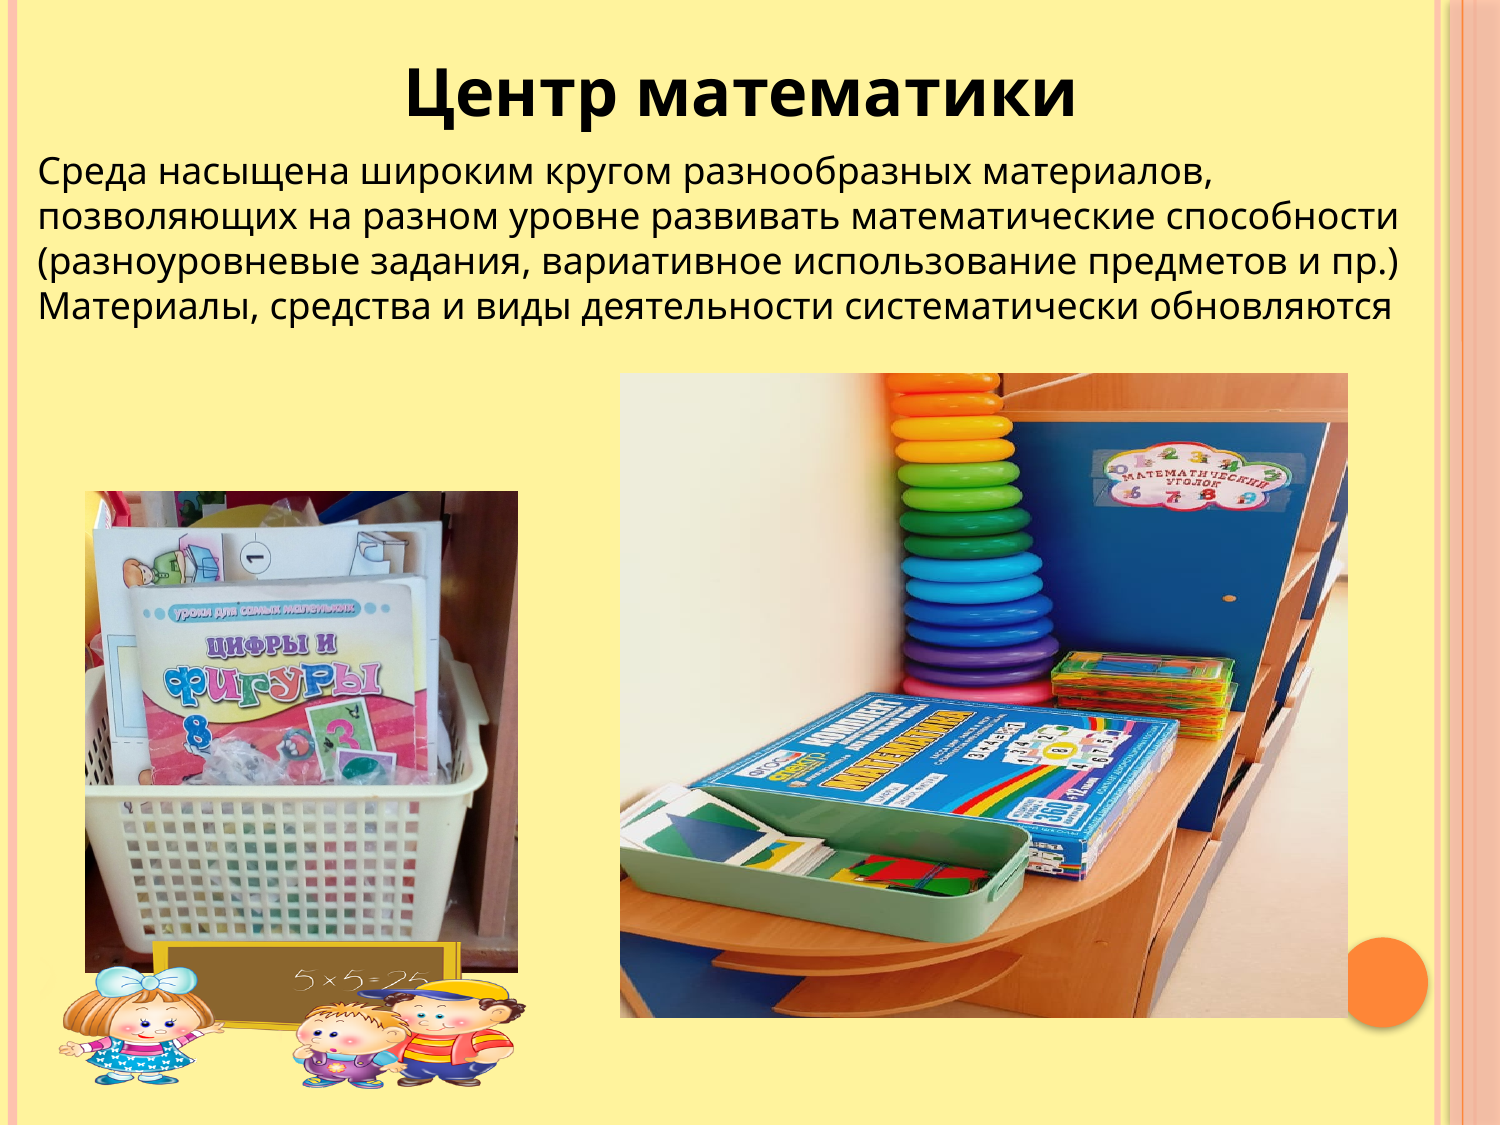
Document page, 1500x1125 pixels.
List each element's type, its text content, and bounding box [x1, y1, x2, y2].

text_box Центр математики [76, 42, 1317, 138]
picture [40, 491, 562, 1095]
text_box Среда насыщена широким кругом разнообразных материалов, позволяющих на разном уровне развивать математические способности (разноуровневые задания, вариативное использование предметов и пр.) Материалы, средства и виды деятельности систематически обновляются [22, 139, 1416, 335]
picture [619, 372, 1349, 1019]
